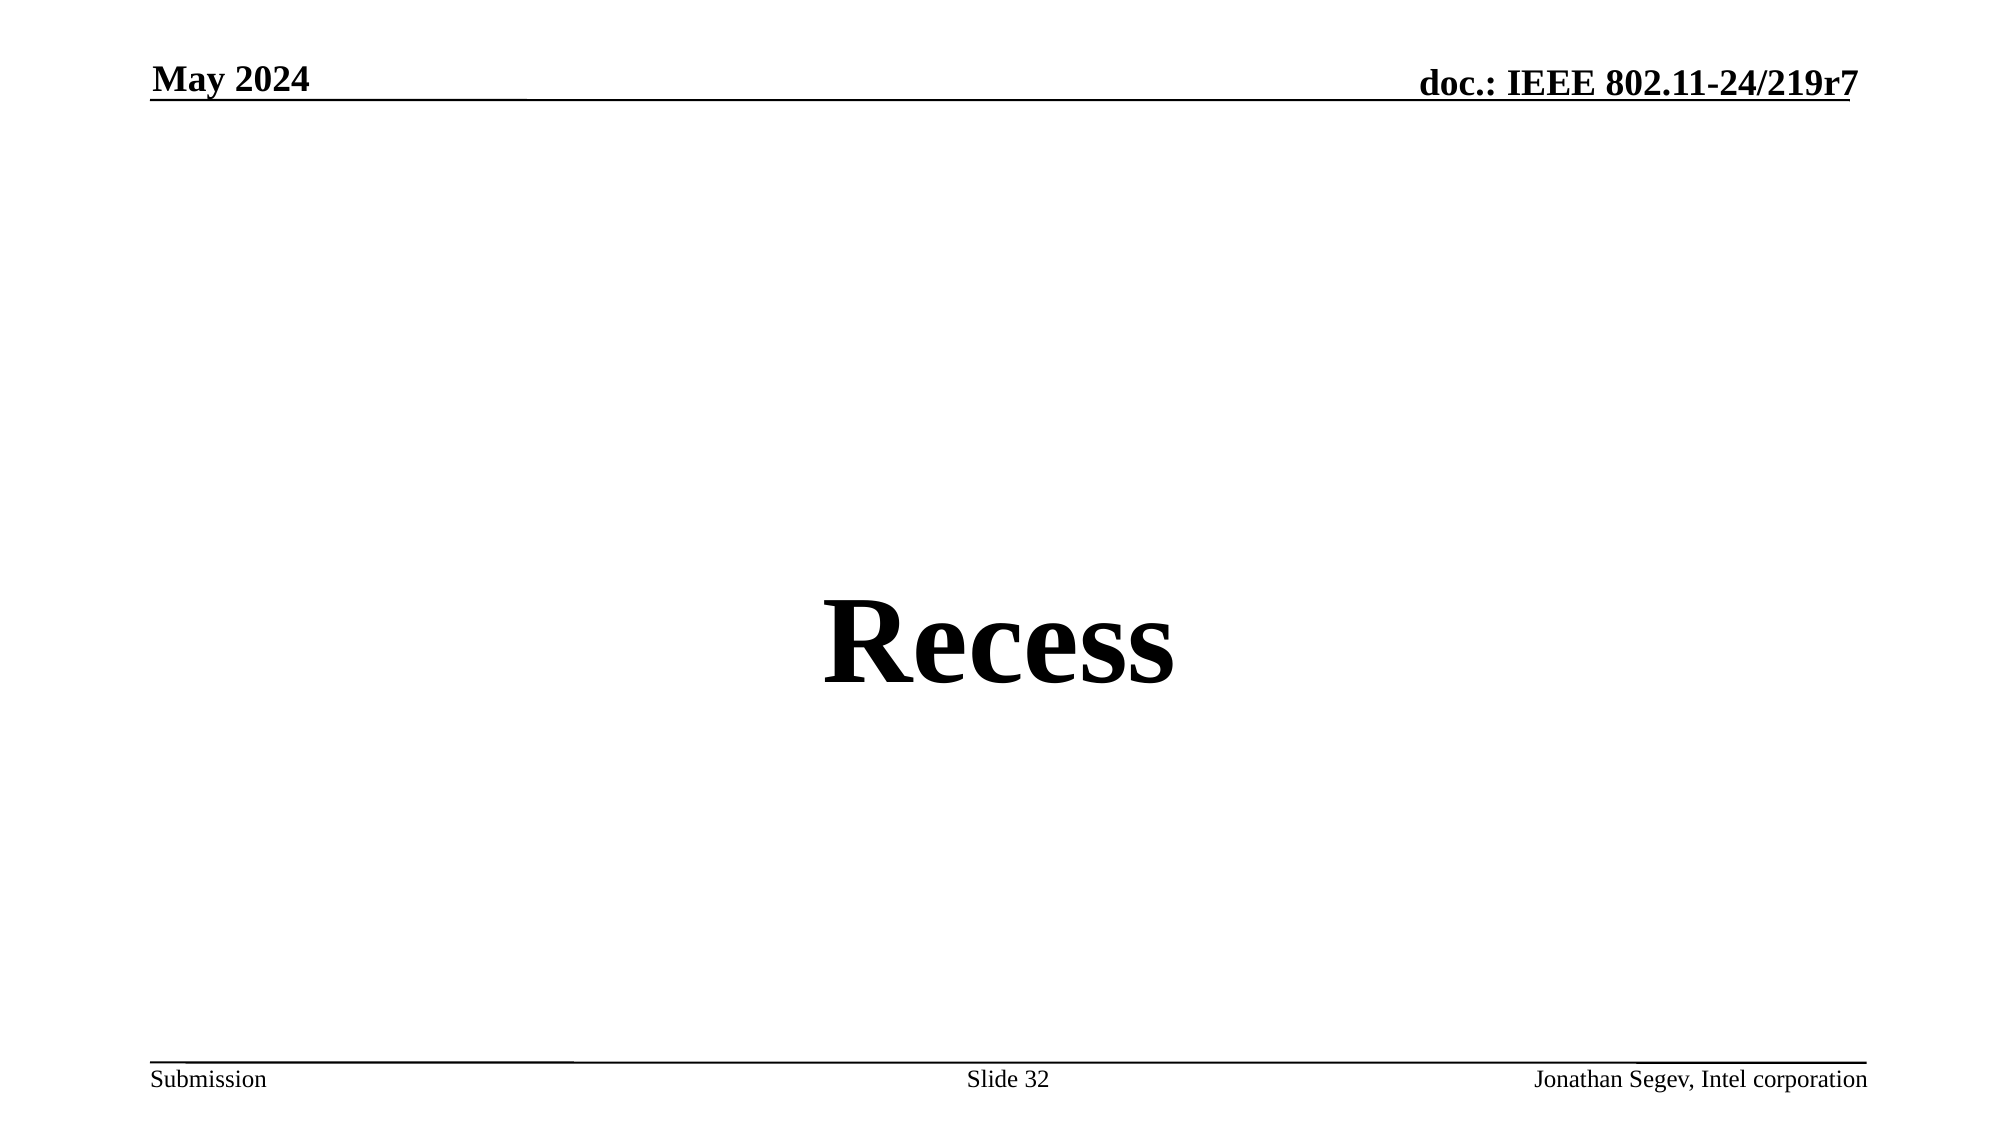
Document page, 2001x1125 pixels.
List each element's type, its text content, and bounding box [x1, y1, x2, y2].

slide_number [152, 54, 563, 100]
slide_number Slide 32 [950, 1061, 1067, 1123]
footer Jonathan Segev, Intel corporation [1171, 1061, 1869, 1093]
list Recess [149, 324, 1850, 1000]
